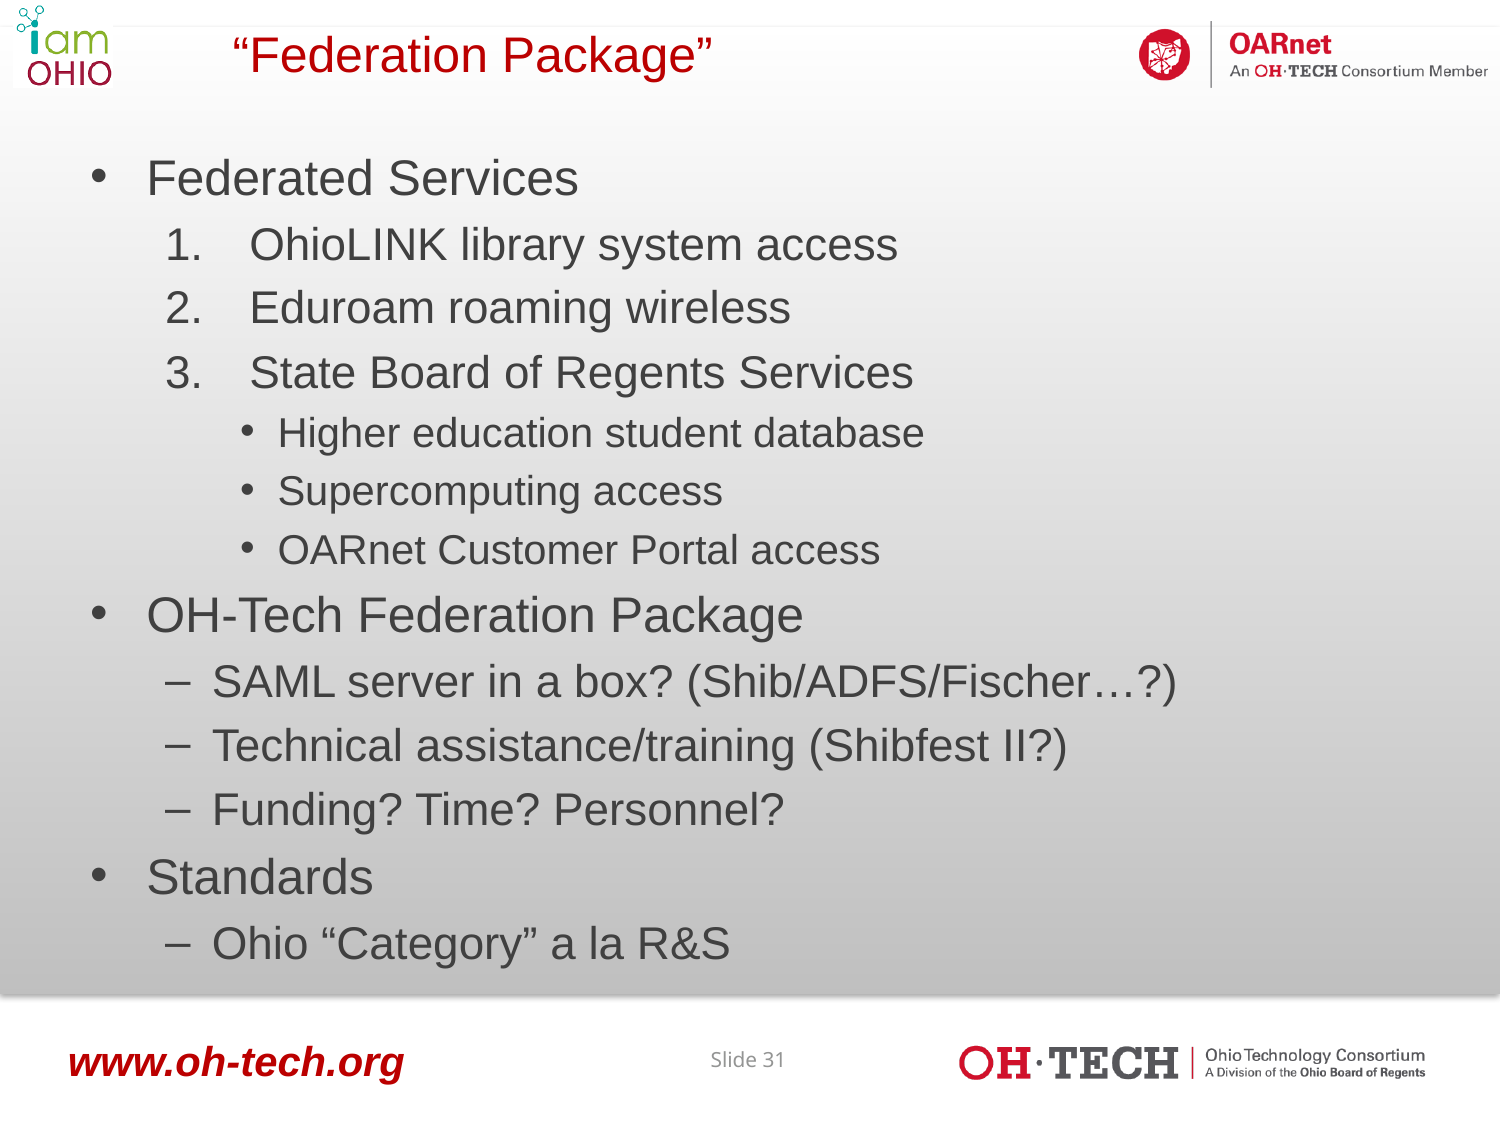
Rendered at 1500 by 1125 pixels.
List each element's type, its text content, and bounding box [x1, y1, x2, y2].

picture [1139, 20, 1488, 88]
title “Federation Package” [116, 15, 1418, 90]
list Federated Services OhioLINK library system access Eduroam roaming wireless State Board of Regents Services Higher education student database Supercomputing access OARnet Customer Portal access OH-Tech Federation Package SAML server in a box? (Shib/ADFS/Fischer…?) Technical assistance/training (Shibfest II?) Funding? Time? Personnel? Standards Ohio “Category” a la R&S [75, 137, 1425, 1005]
picture [12, 1, 113, 88]
picture [949, 1032, 1441, 1091]
